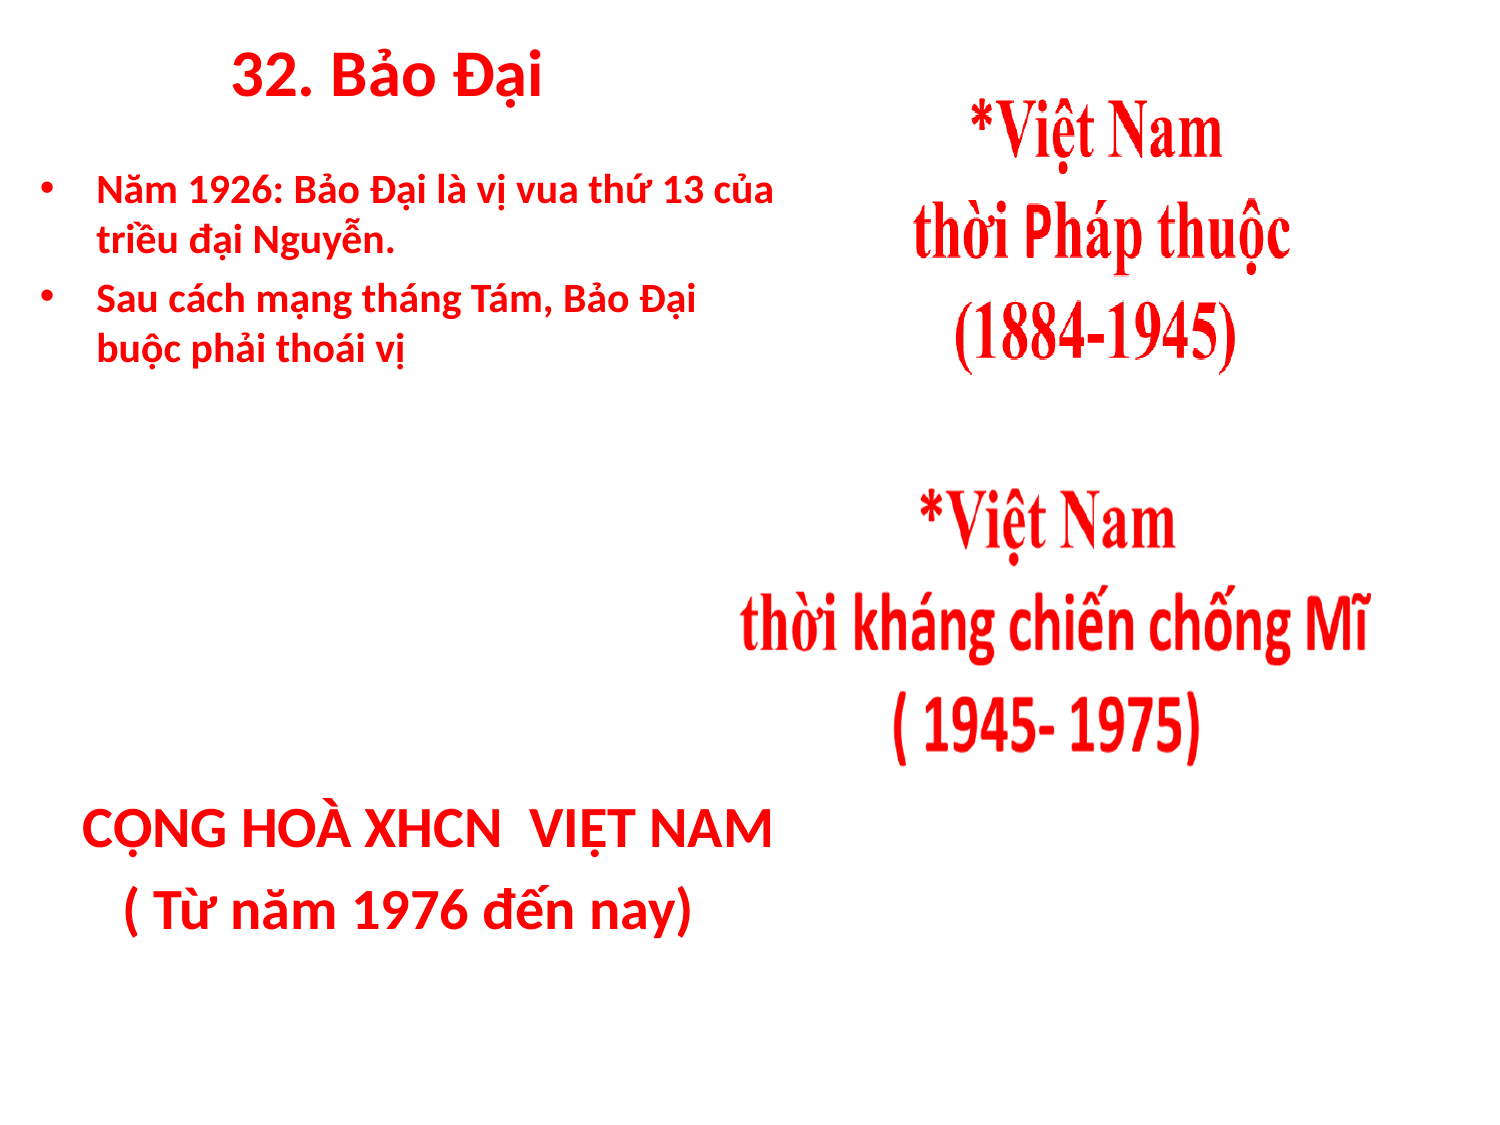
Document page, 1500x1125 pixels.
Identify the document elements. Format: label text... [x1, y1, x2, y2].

picture [723, 468, 1402, 825]
title 32. Bảo Đại [0, 0, 1063, 164]
list Năm 1926: Bảo Đại là vị vua thứ 13 của triều đại Nguyễn. Sau cách mạng tháng Tám, Bảo Đại buộc phải thoái vị [24, 154, 793, 782]
text_box CỘNG HOÀ XHCN VIỆT NAM ( Từ năm 1976 đến nay) [0, 782, 925, 1125]
picture [777, 49, 1445, 398]
